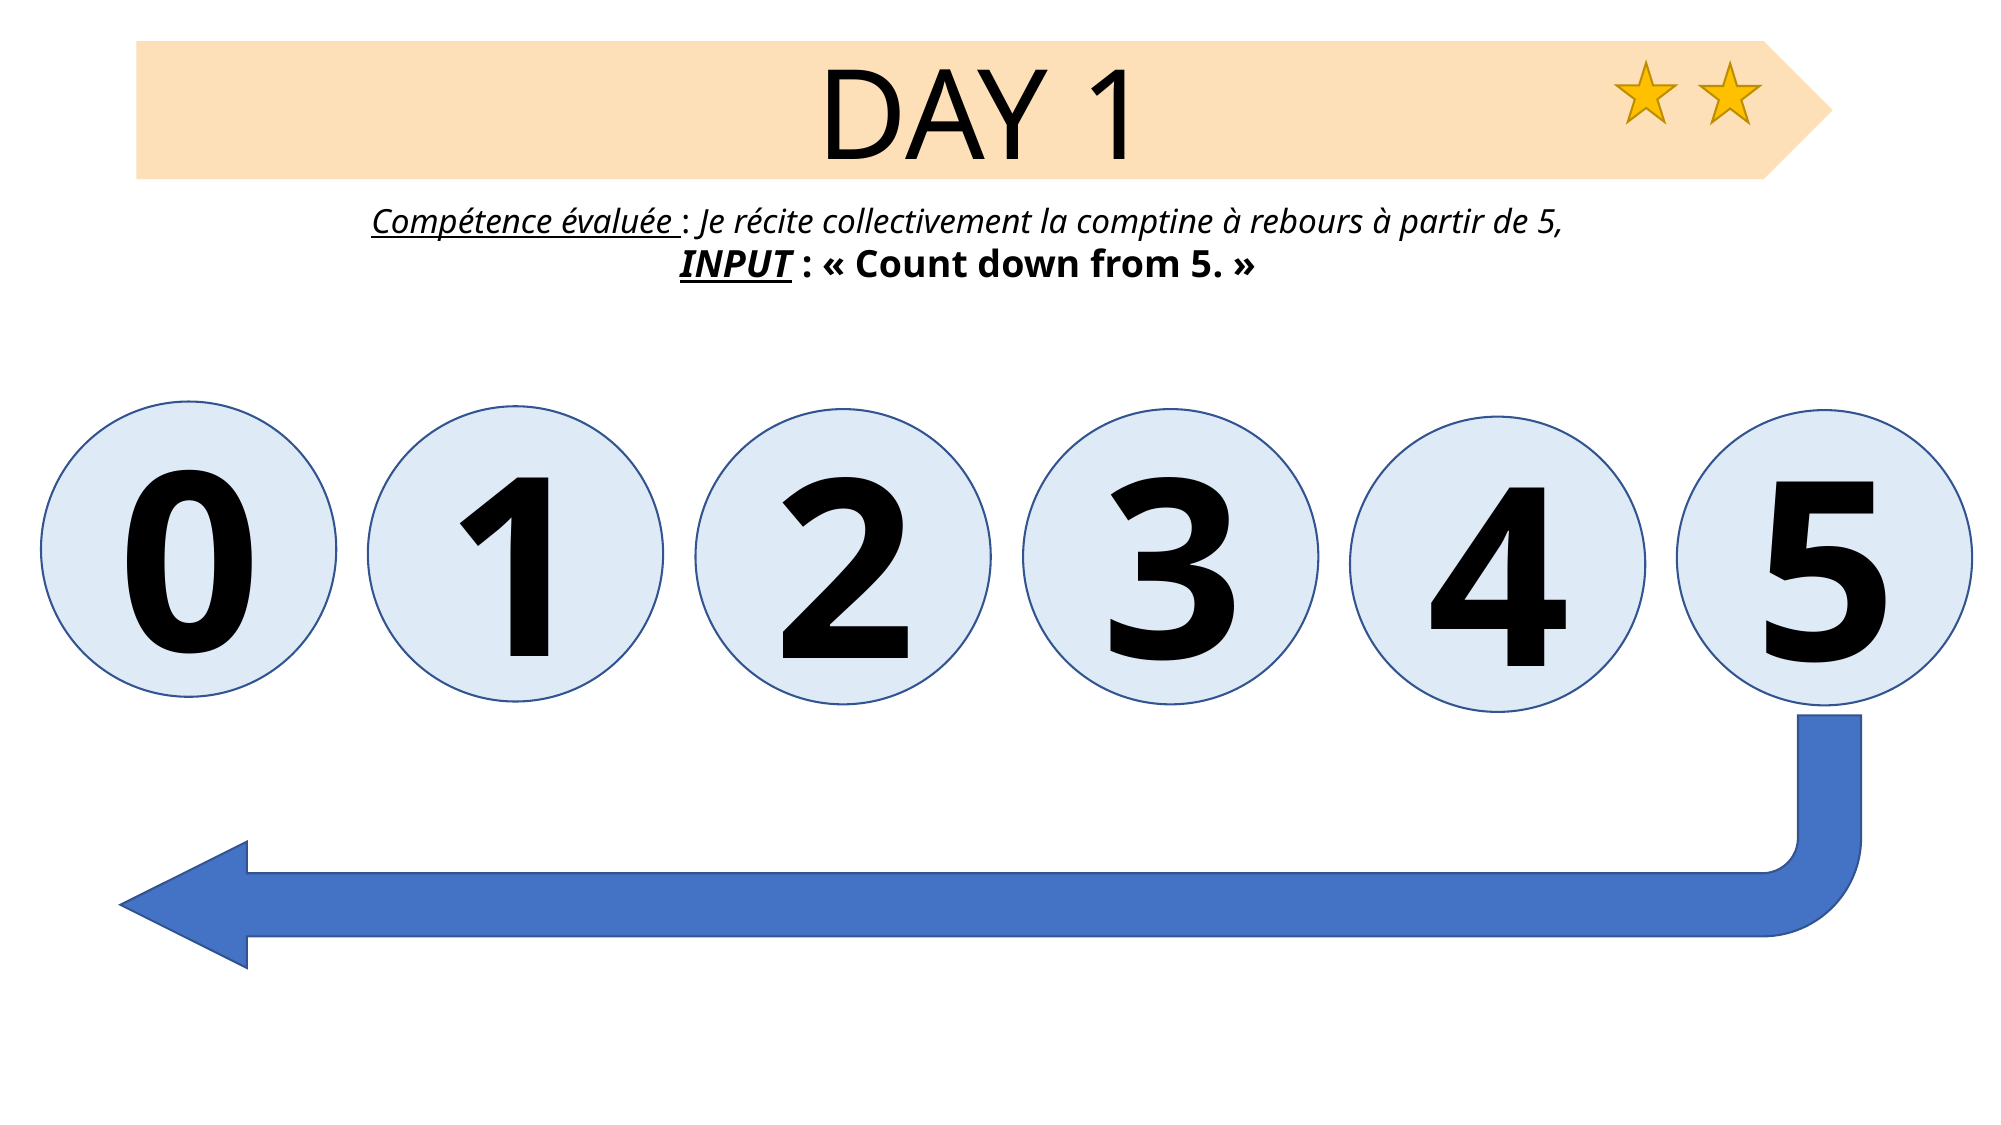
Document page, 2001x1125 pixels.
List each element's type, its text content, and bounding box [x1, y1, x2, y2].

text_box Compétence évaluée : Je récite collectivement la comptine à rebours à partir de 5, INPUT : « Count down from 5. » [153, 194, 1784, 293]
text_box 2 [758, 401, 928, 717]
text_box [1022, 434, 1086, 679]
text_box [1909, 435, 1974, 681]
text_box [694, 434, 758, 679]
text_box 3 [1086, 401, 1256, 717]
text_box [1675, 435, 1740, 681]
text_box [137, 26, 1832, 194]
text_box 0 [104, 393, 273, 709]
text_box [1256, 434, 1320, 679]
text_box [600, 431, 665, 677]
text_box [1348, 442, 1413, 687]
text_box [118, 718, 1863, 970]
text_box 1 [431, 398, 600, 714]
text_box [928, 434, 992, 679]
text_box [366, 431, 431, 677]
text_box 4 [1413, 409, 1582, 724]
text_box [1582, 441, 1647, 687]
text_box [273, 426, 338, 672]
text_box 5 [1740, 402, 1909, 718]
text_box [39, 426, 104, 672]
